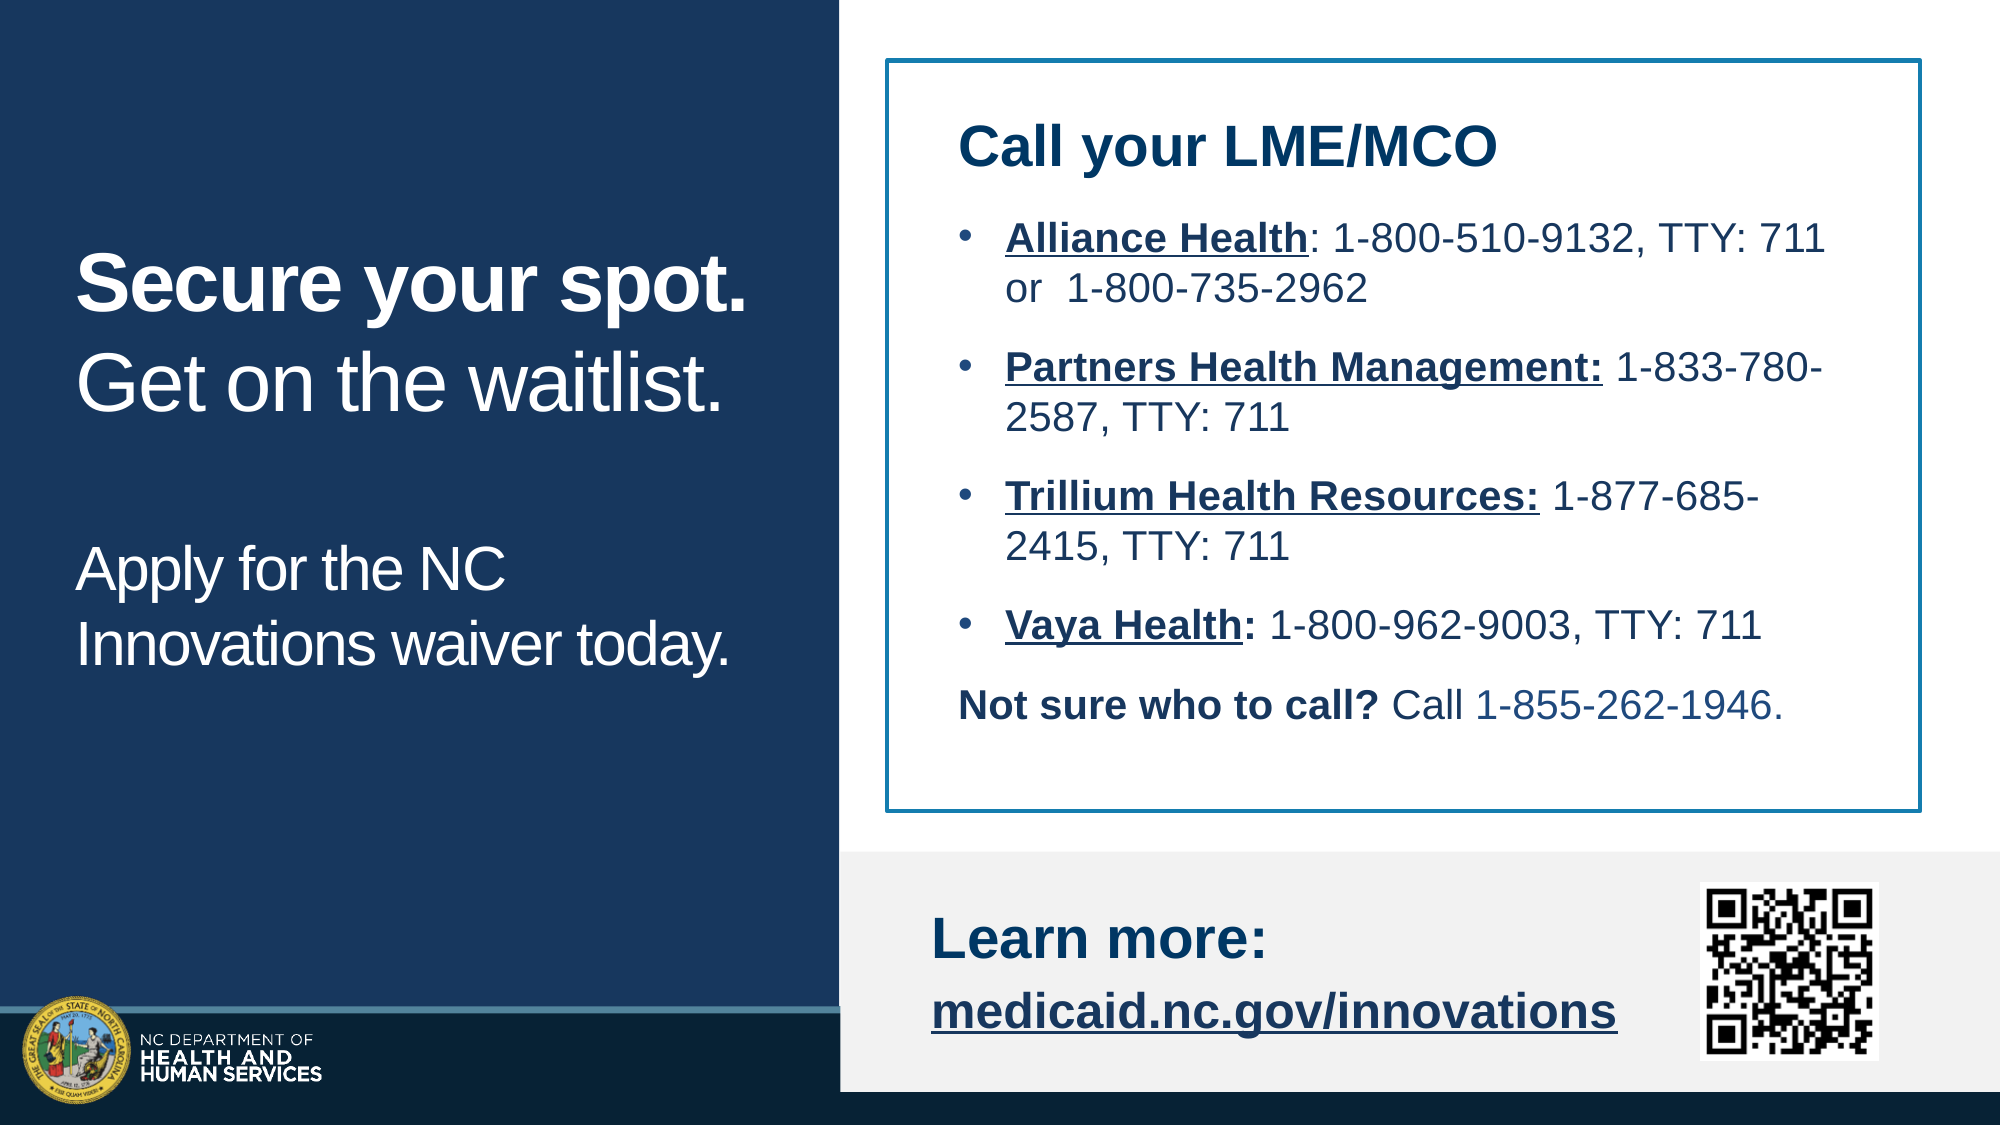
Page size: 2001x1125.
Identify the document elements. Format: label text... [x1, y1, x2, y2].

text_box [840, 851, 2000, 1093]
title Secure your spot. Get on the waitlist. Apply for the NC Innovations waiver today. [75, 228, 752, 679]
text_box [887, 60, 1947, 812]
picture [18, 988, 133, 1108]
text_box [0, 0, 840, 1007]
